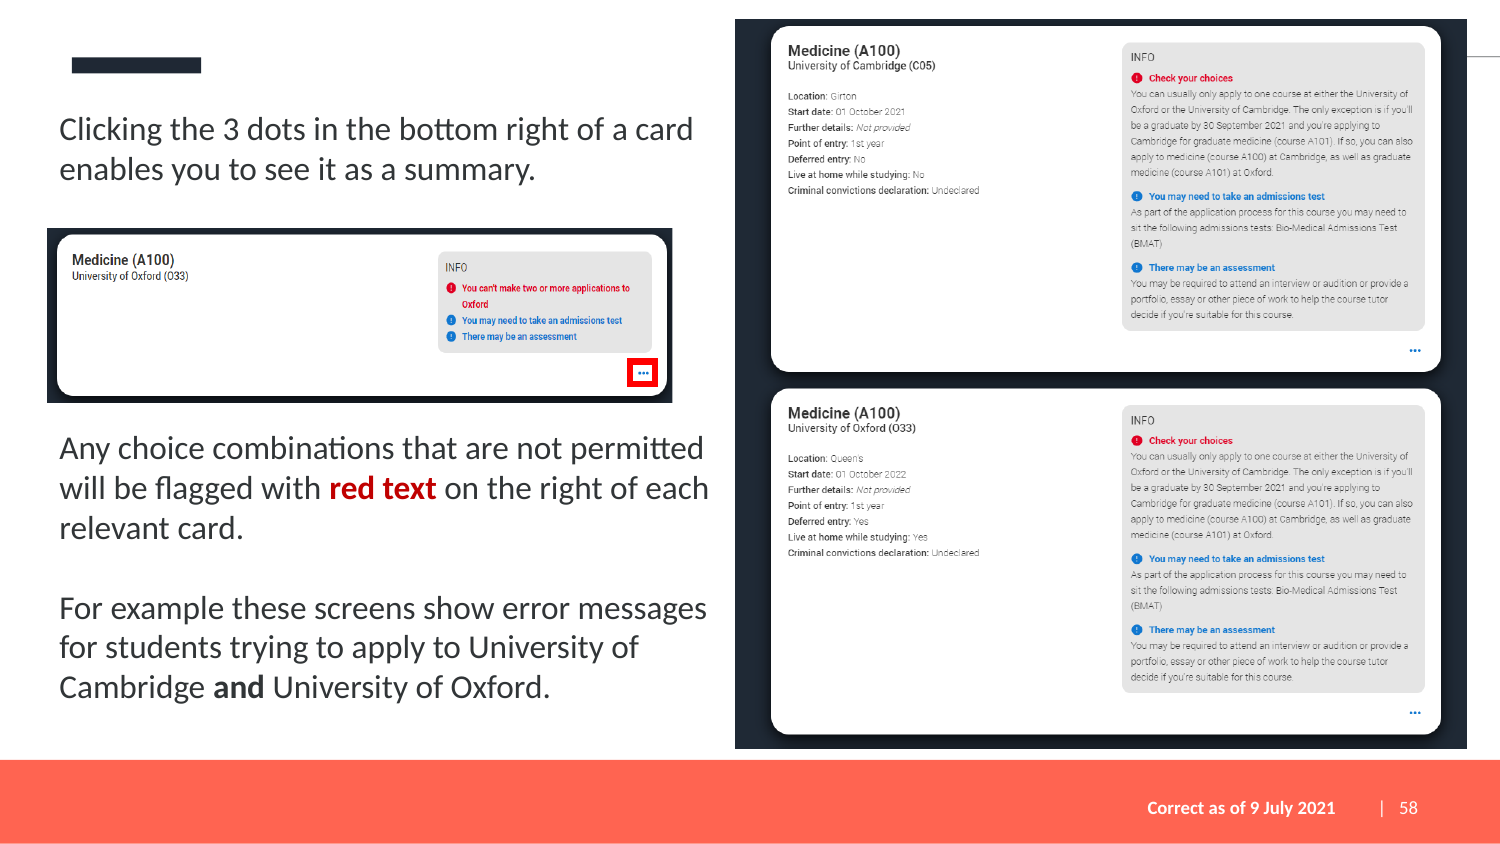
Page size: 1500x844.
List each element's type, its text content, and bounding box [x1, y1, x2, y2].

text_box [47, 228, 673, 403]
picture [735, 19, 1467, 749]
text_box Clicking the 3 dots in the bottom right of a card enables you to see it as a summary. Any choice combinations that are not permitted will be flagged with red text on the right of each relevant card. For example these screens show error messages for students trying to apply to University of Cambridge and University of Oxford. [44, 54, 735, 713]
slide_number | 58 [1362, 788, 1453, 826]
